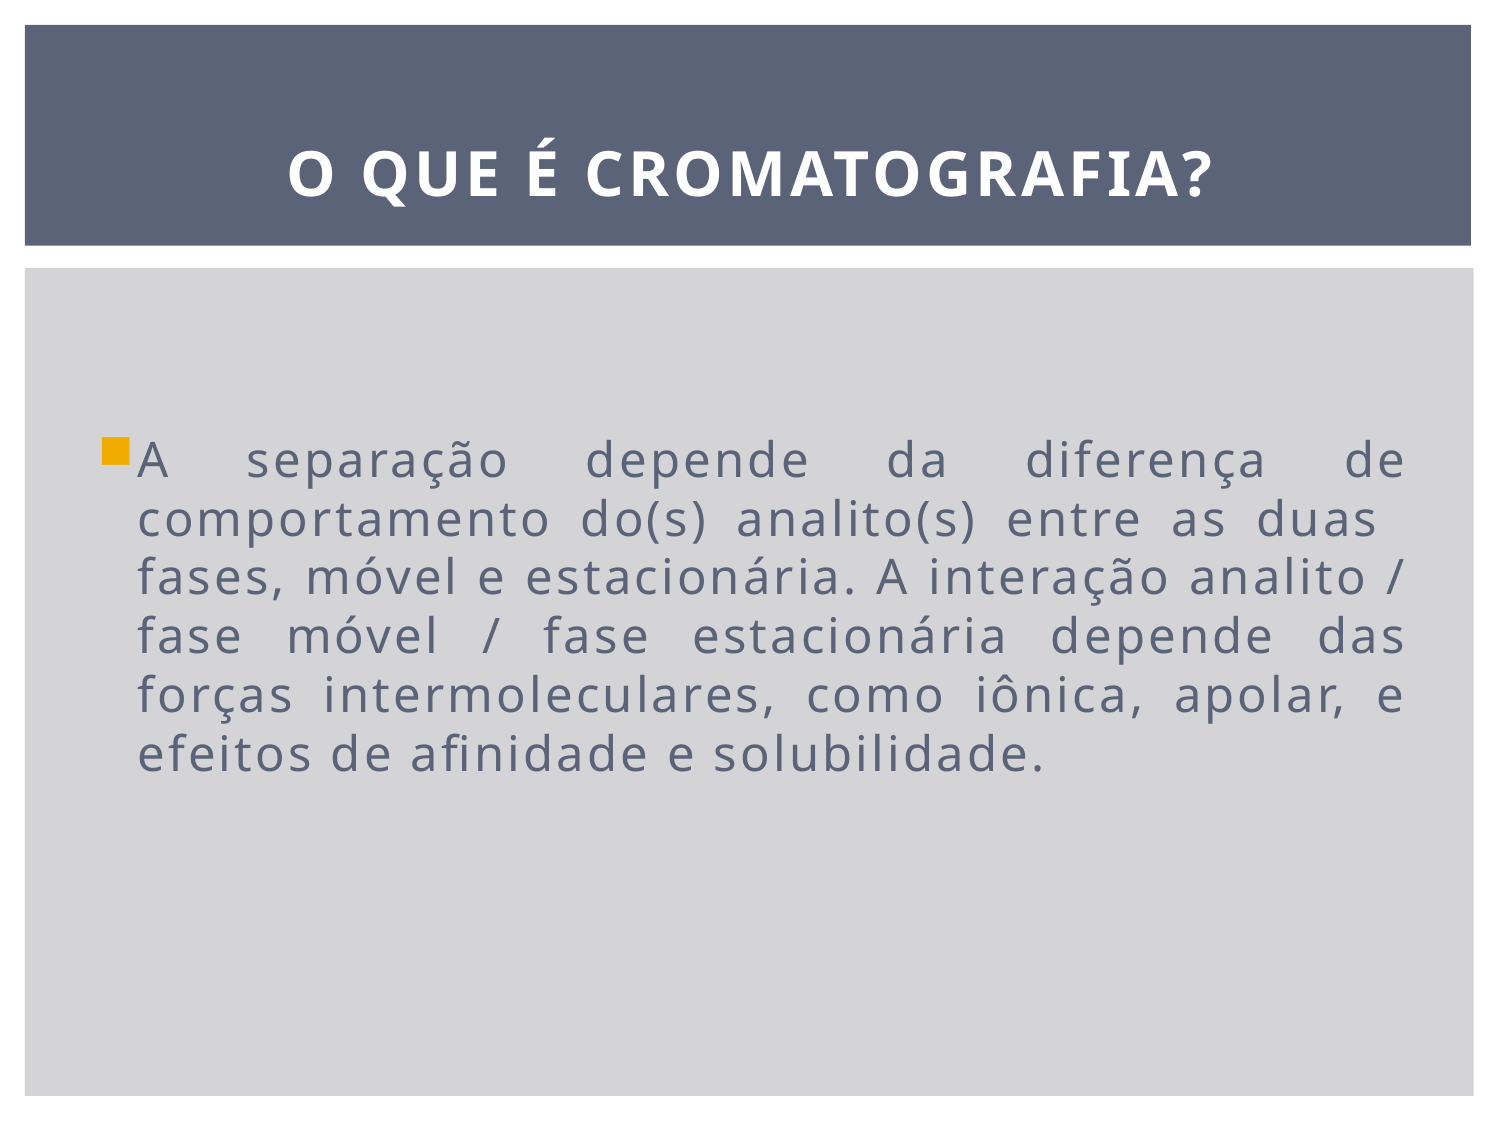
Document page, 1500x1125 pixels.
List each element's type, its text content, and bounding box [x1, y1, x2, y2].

list A separação depende da diferença de comportamento do(s) analito(s) entre as duas fases, móvel e estacionária. A interação analito / fase móvel / fase estacionária depende das forças intermoleculares, como iônica, apolar, e efeitos de afinidade e solubilidade. [75, 420, 1425, 811]
title O que é cromatografia? [75, 126, 1425, 244]
